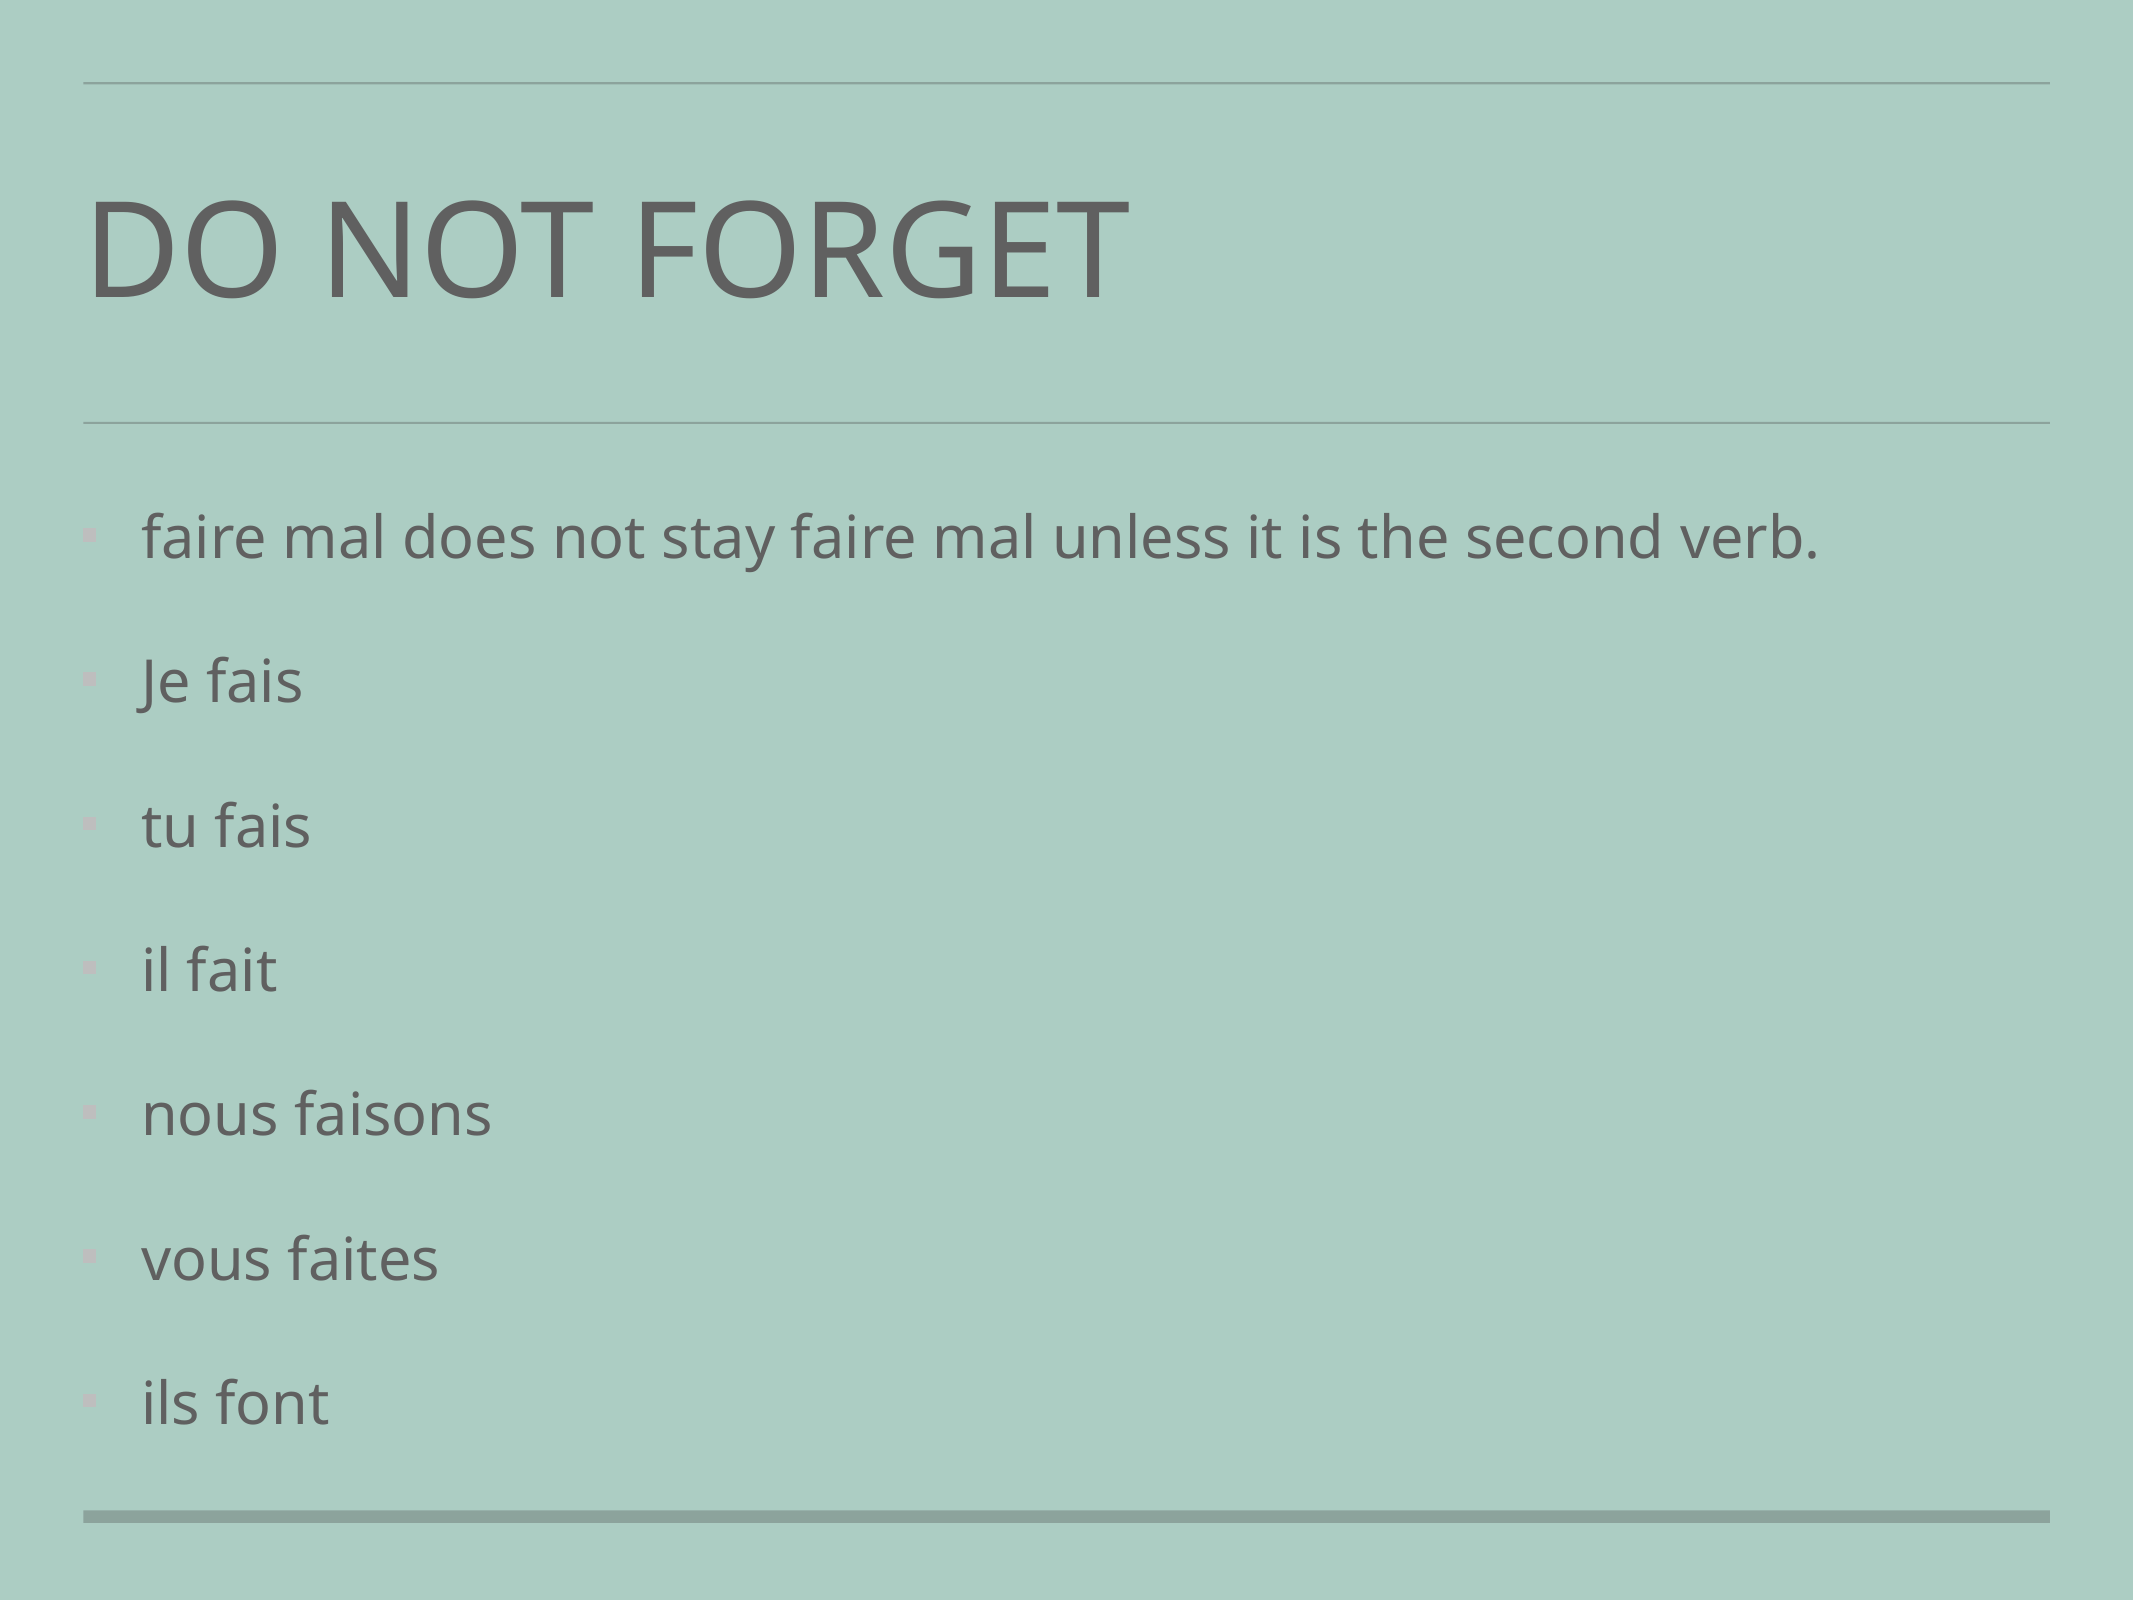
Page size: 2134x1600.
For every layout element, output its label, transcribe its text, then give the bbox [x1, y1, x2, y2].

picture [83, 672, 96, 686]
picture [83, 1394, 96, 1407]
title DO NOT FORGET [82, 97, 2051, 411]
picture [83, 817, 96, 830]
picture [83, 1249, 96, 1263]
picture [83, 1105, 96, 1119]
picture [83, 961, 96, 974]
list faire mal does not stay faire mal unless it is the second verb. Je fais tu fais il fait nous faisons vous faites ils font [82, 497, 2051, 1438]
picture [83, 528, 96, 542]
